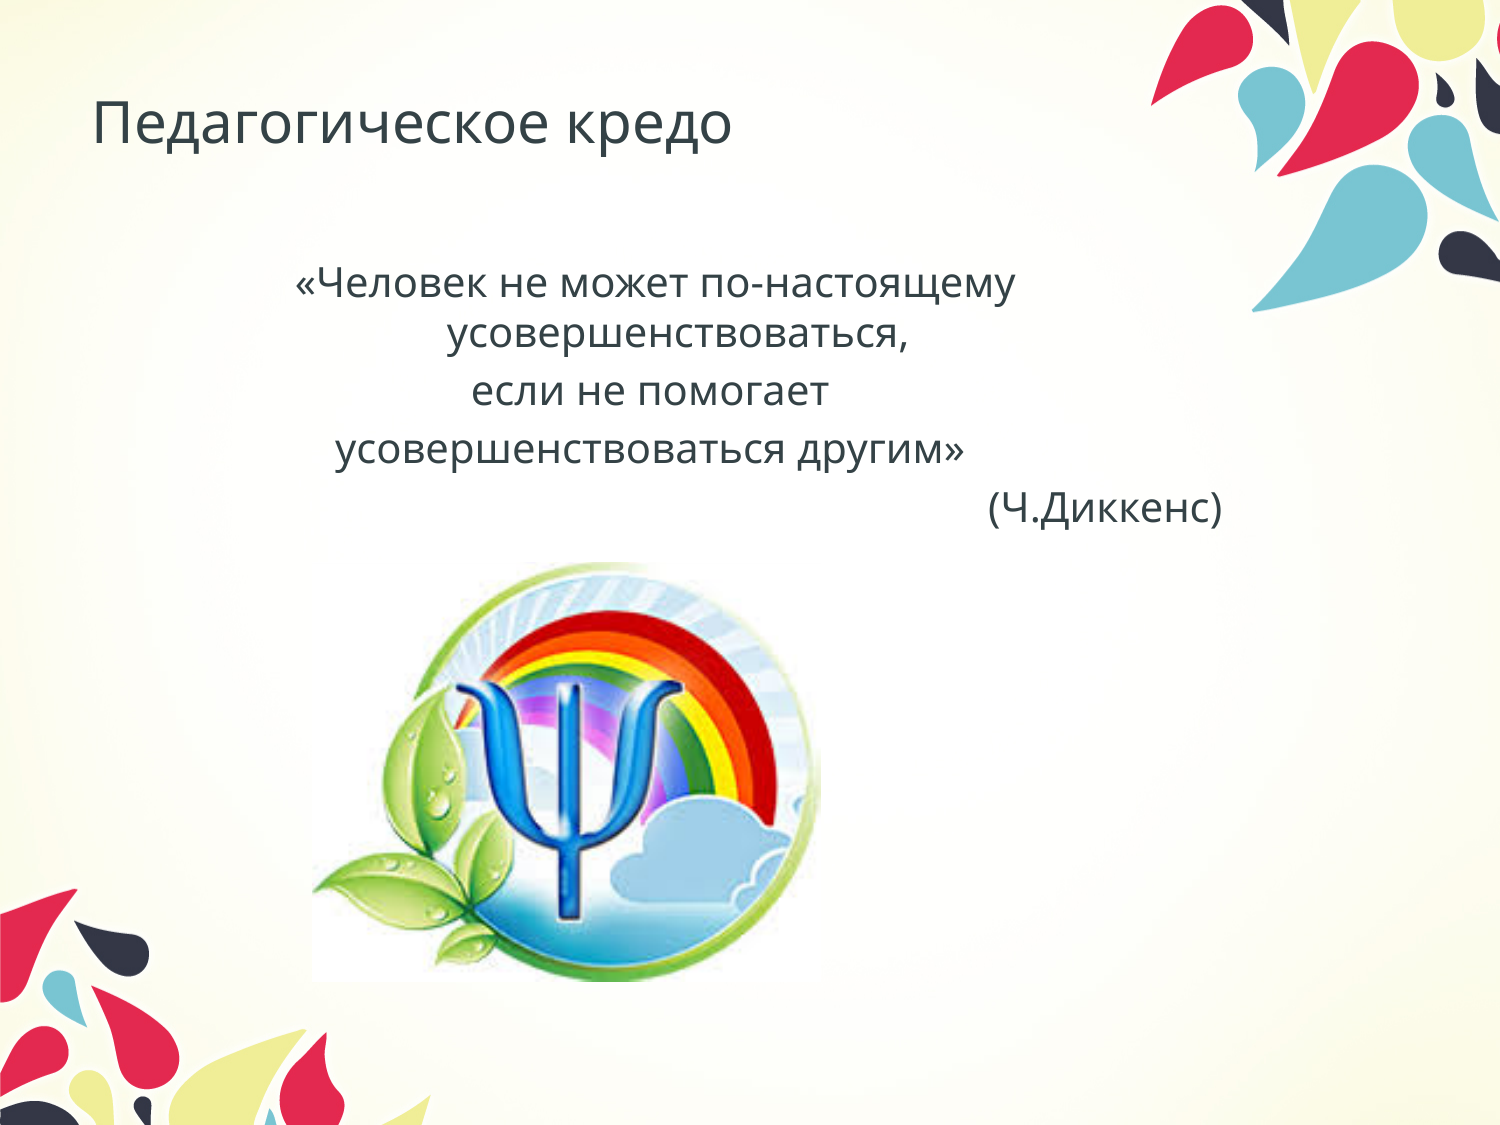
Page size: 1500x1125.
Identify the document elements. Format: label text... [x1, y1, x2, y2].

title Педагогическое кредо [76, 54, 1142, 186]
picture [0, 0, 1500, 1125]
text_box «Человек не может по-настоящему усовершенствоваться, если не помогает усовершенствоваться другим» (Ч.Диккенс) [88, 255, 1223, 531]
